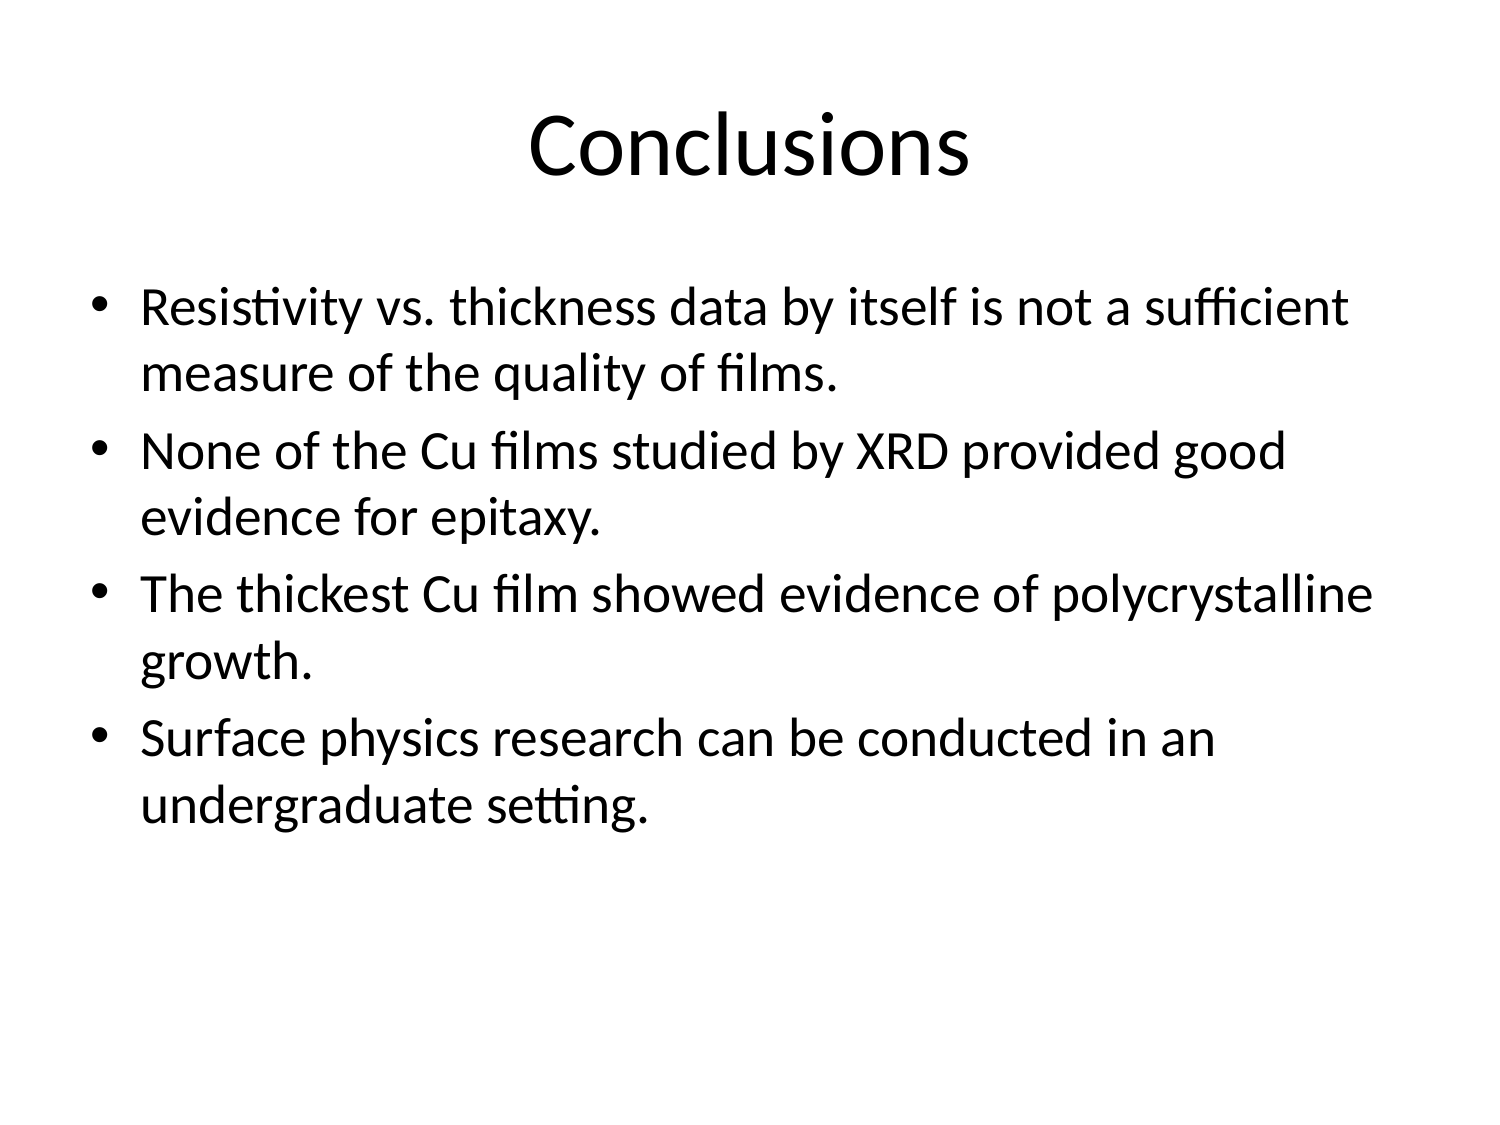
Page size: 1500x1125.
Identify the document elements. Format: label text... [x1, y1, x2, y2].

title Conclusions [75, 45, 1425, 233]
list Resistivity vs. thickness data by itself is not a sufficient measure of the quality of films. None of the Cu films studied by XRD provided good evidence for epitaxy. The thickest Cu film showed evidence of polycrystalline growth. Surface physics research can be conducted in an undergraduate setting. [75, 262, 1425, 1005]
